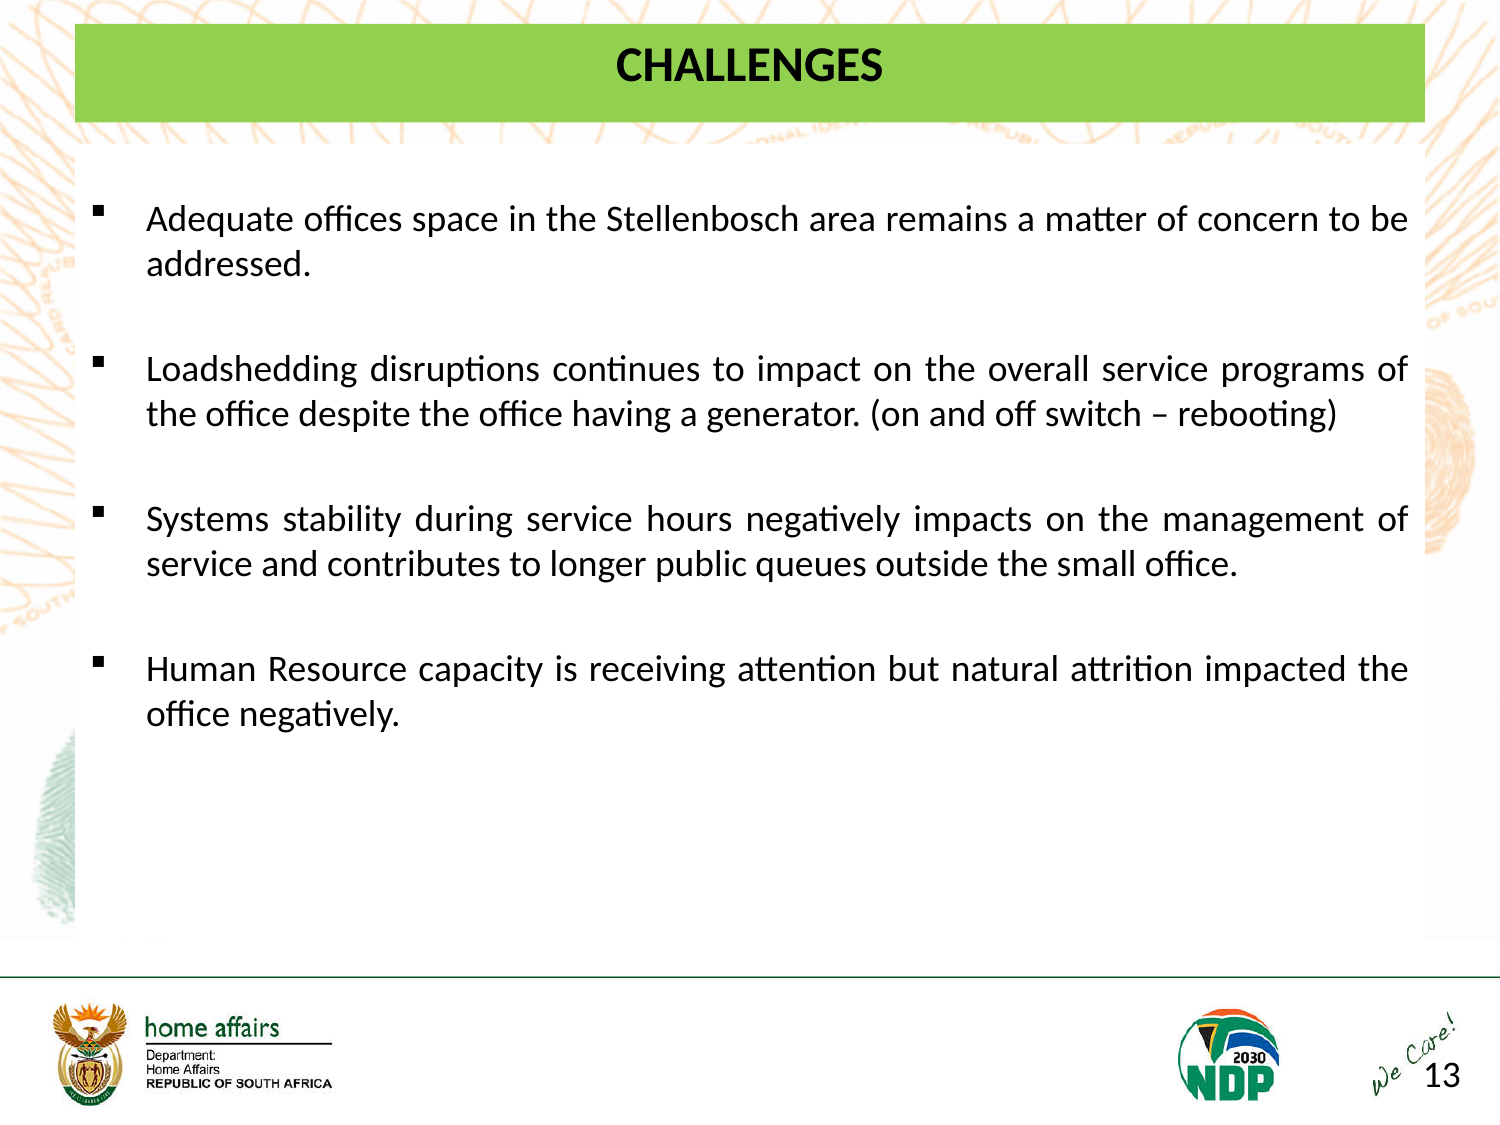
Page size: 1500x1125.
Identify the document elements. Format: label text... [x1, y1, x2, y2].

title CHALLENGES [75, 23, 1425, 123]
slide_number 13 [1116, 1042, 1476, 1103]
picture [0, 0, 1500, 1125]
list Adequate offices space in the Stellenbosch area remains a matter of concern to be addressed. Loadshedding disruptions continues to impact on the overall service programs of the office despite the office having a generator. (on and off switch – rebooting) Systems stability during service hours negatively impacts on the management of service and contributes to longer public queues outside the small office. Human Resource capacity is receiving attention but natural attrition impacted the office negatively. [75, 143, 1425, 940]
